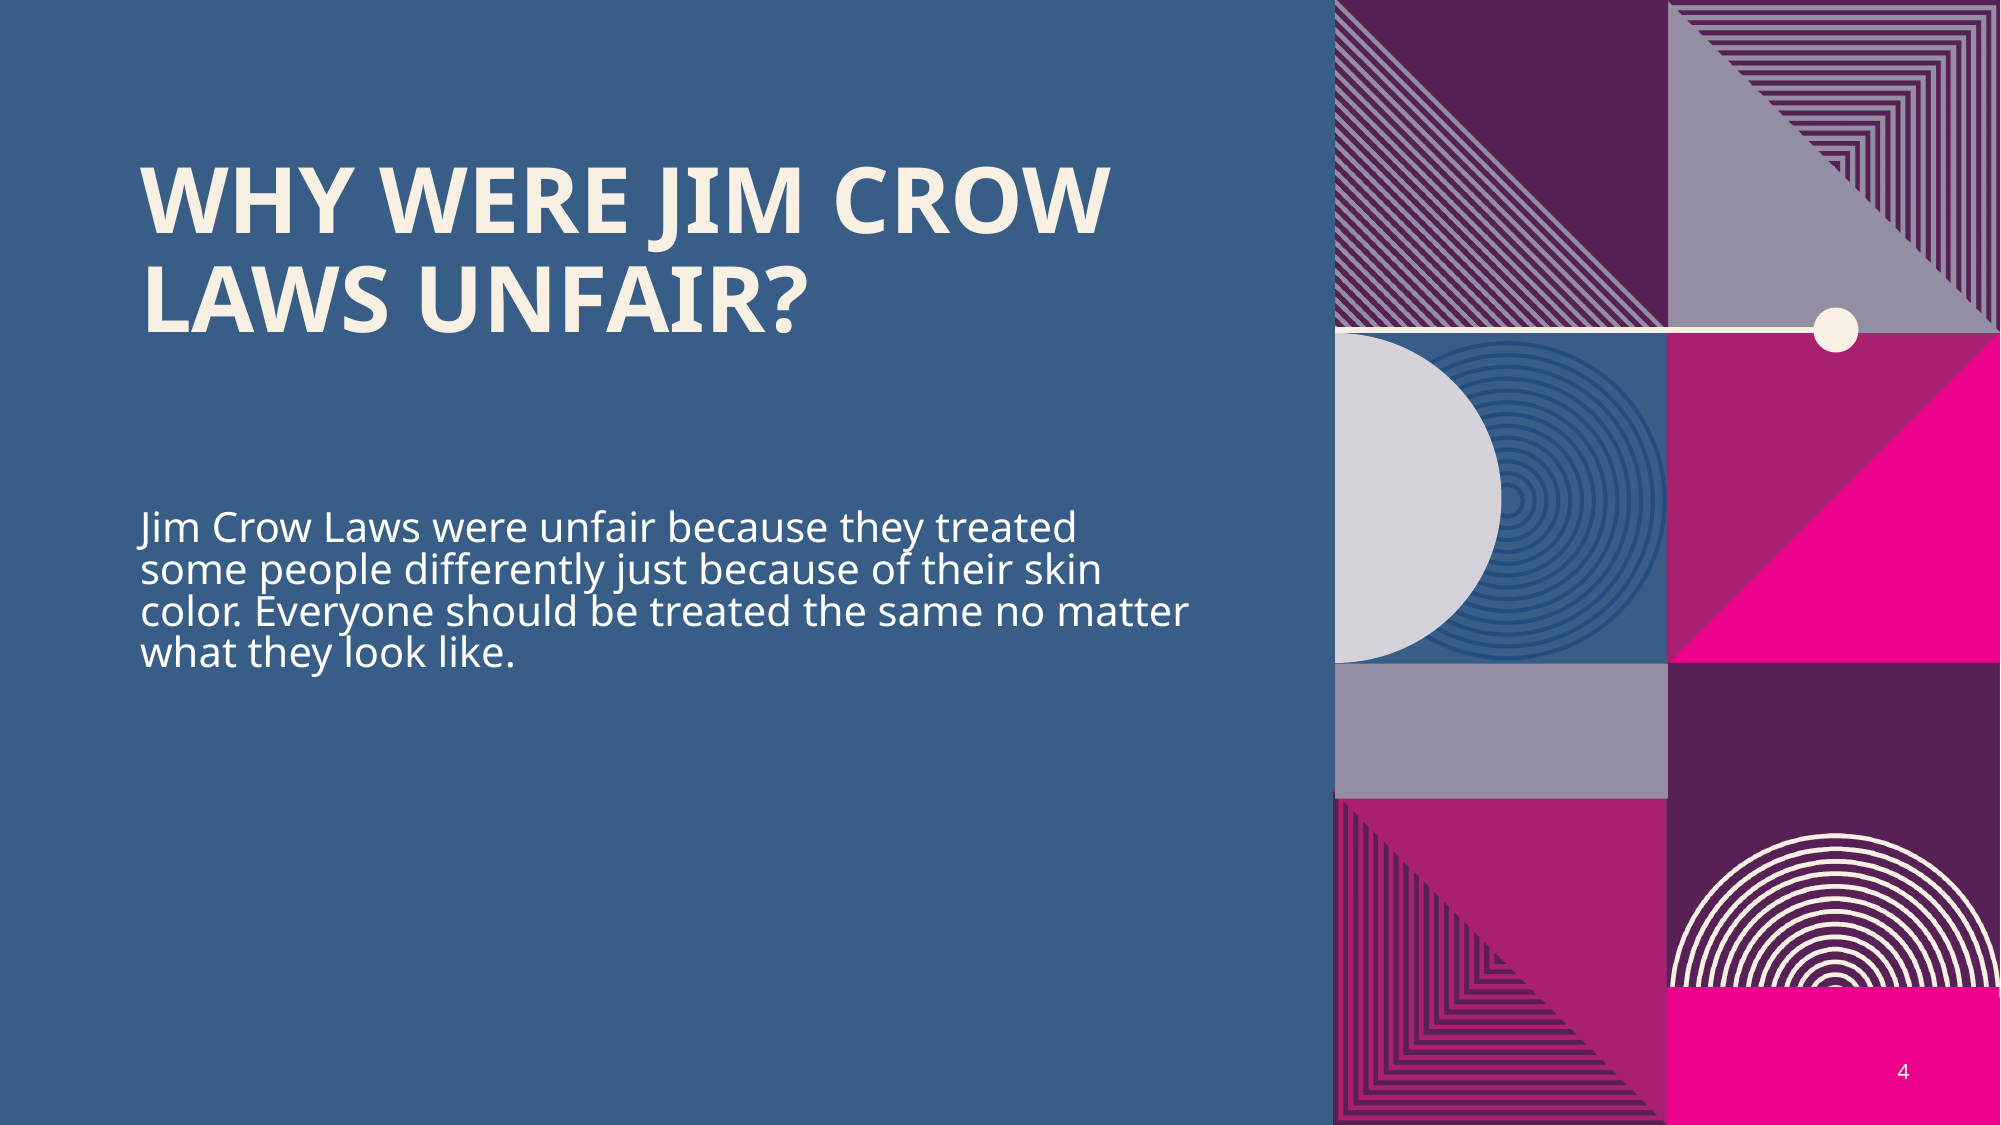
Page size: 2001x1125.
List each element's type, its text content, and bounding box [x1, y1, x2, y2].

picture [1335, 0, 2001, 333]
picture [1333, 791, 1667, 1125]
picture [1669, 833, 2001, 998]
slide_number 4 [1849, 1042, 1925, 1103]
title Why were jim crow laws unfair? [125, 146, 1206, 474]
list Jim Crow Laws were unfair because they treated some people differently just because of their skin color. Everyone should be treated the same no matter what they look like. [125, 501, 1208, 1043]
